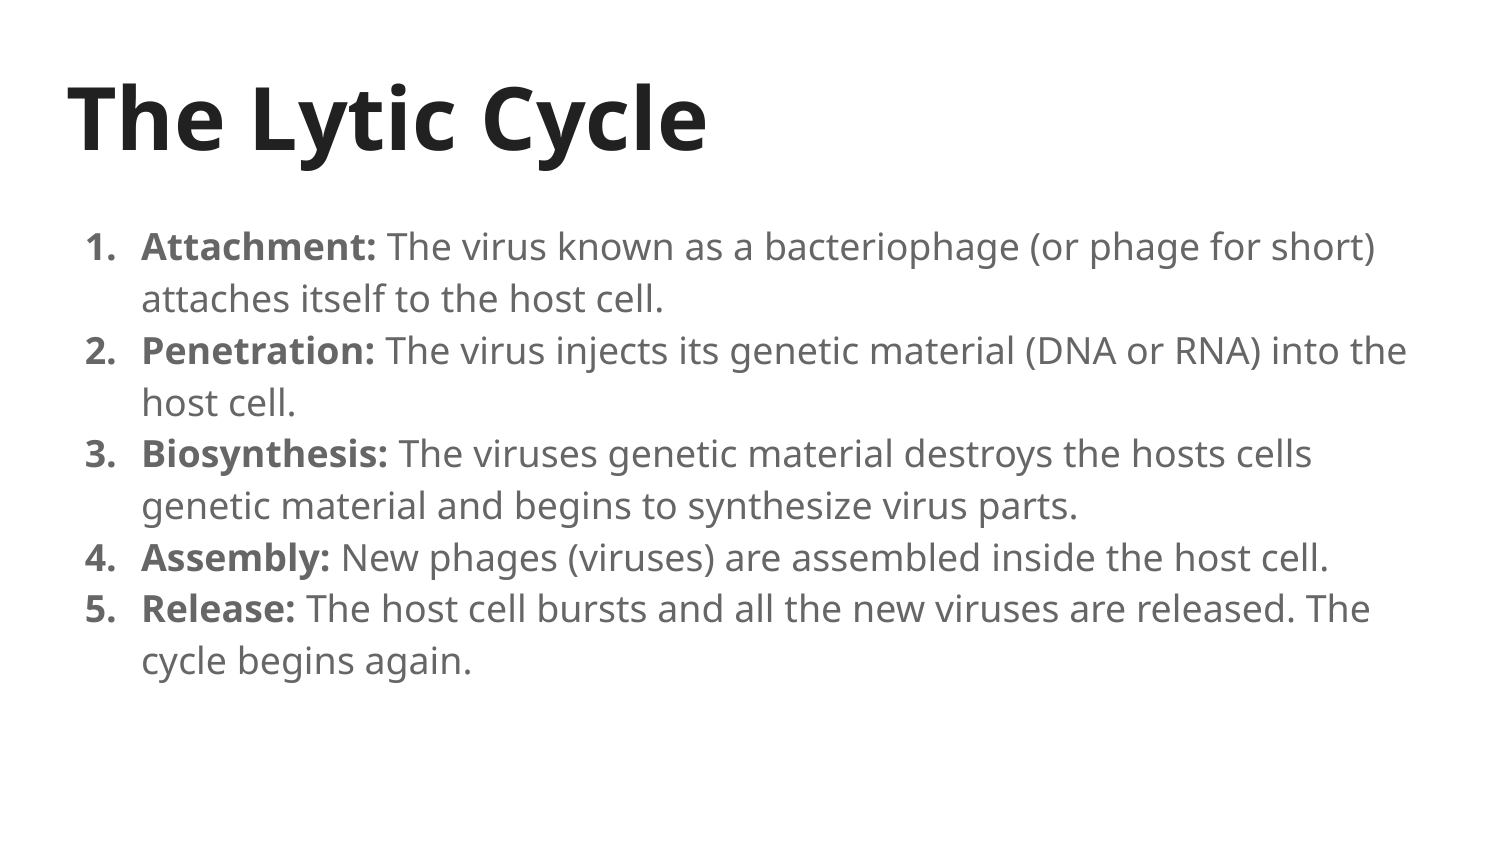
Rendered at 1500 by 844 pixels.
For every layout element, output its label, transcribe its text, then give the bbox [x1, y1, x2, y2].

title The Lytic Cycle [51, 48, 1449, 180]
list Attachment: The virus known as a bacteriophage (or phage for short) attaches itself to the host cell. Penetration: The virus injects its genetic material (DNA or RNA) into the host cell. Biosynthesis: The viruses genetic material destroys the hosts cells genetic material and begins to synthesize virus parts. Assembly: New phages (viruses) are assembled inside the host cell. Release: The host cell bursts and all the new viruses are released. The cycle begins again. [51, 201, 1449, 750]
